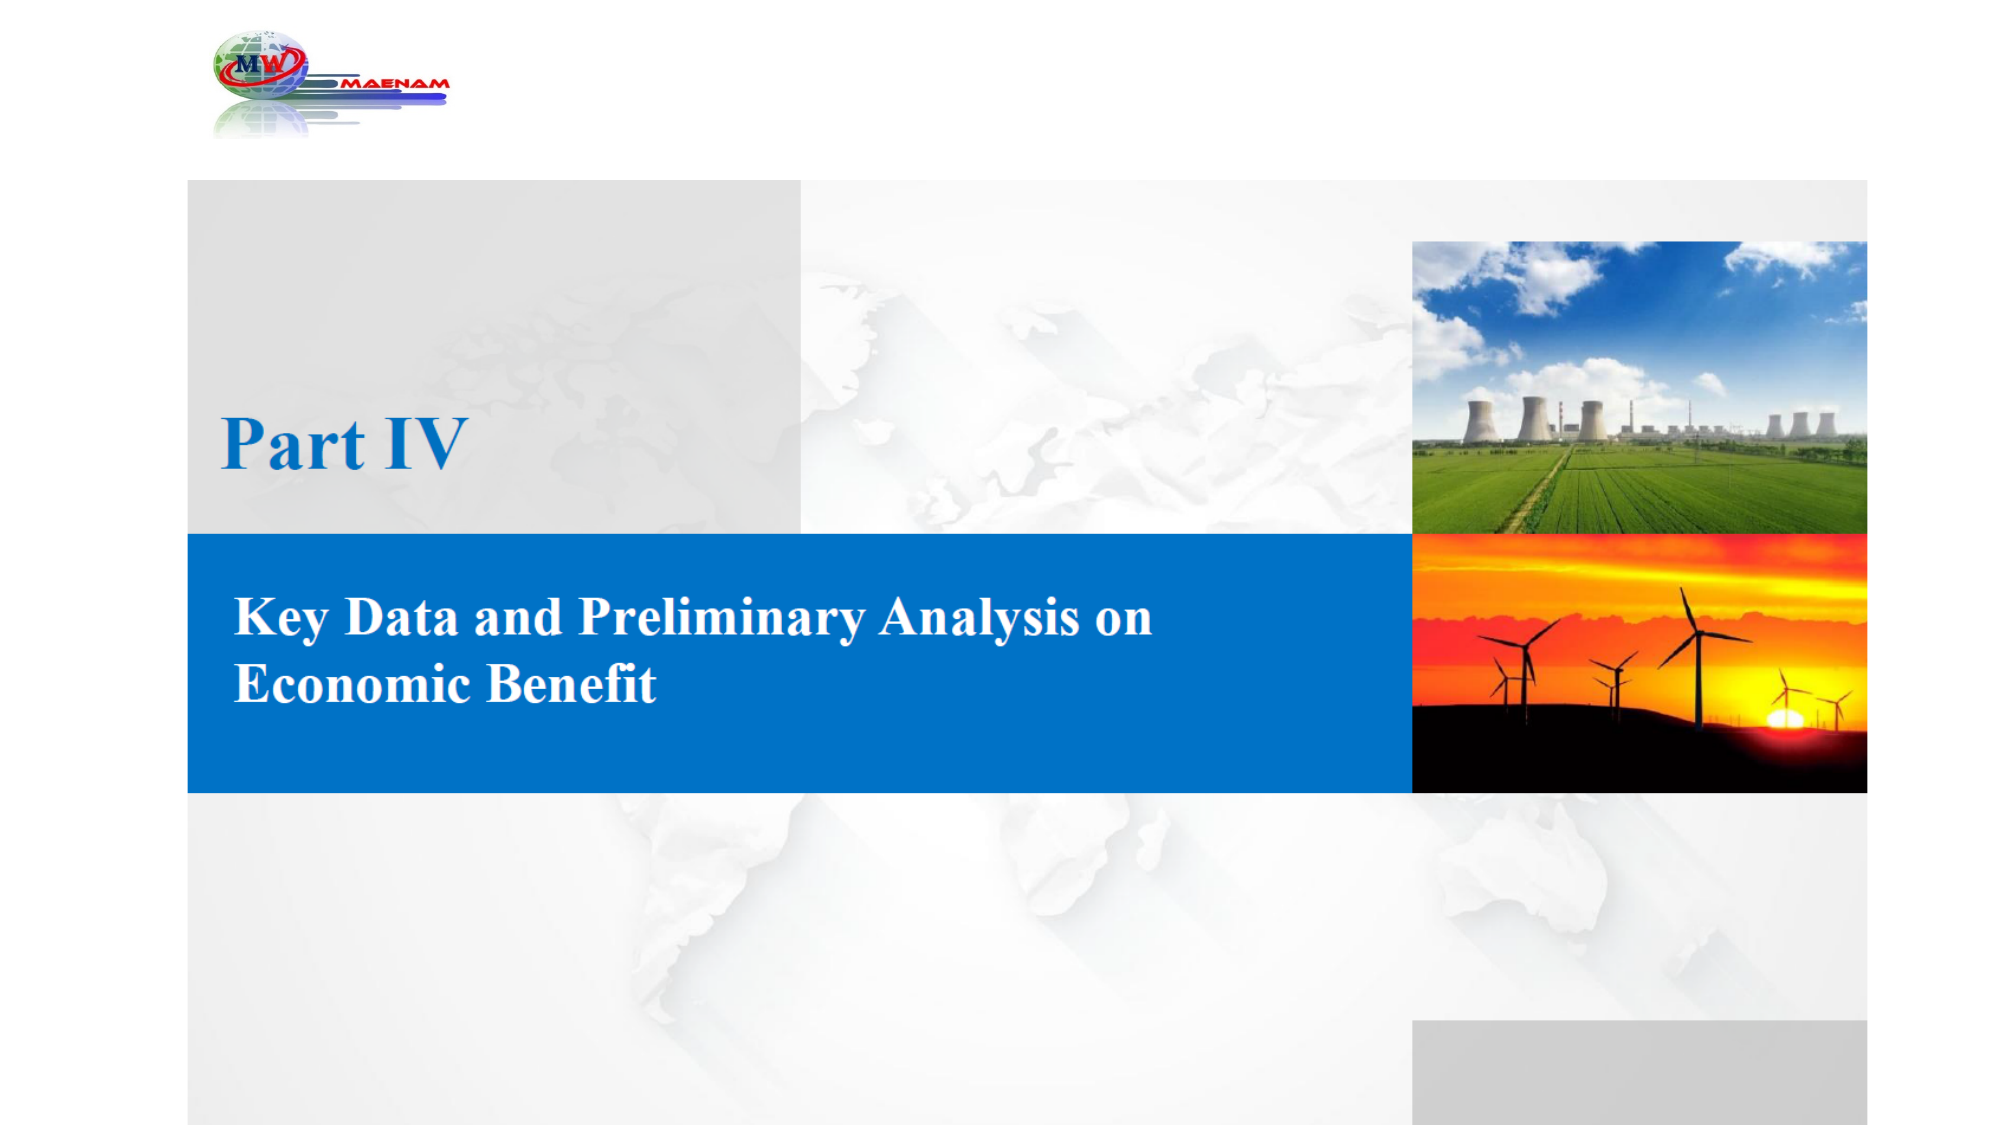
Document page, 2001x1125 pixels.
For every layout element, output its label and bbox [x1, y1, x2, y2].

picture [209, 26, 455, 139]
picture [187, 180, 1868, 1125]
